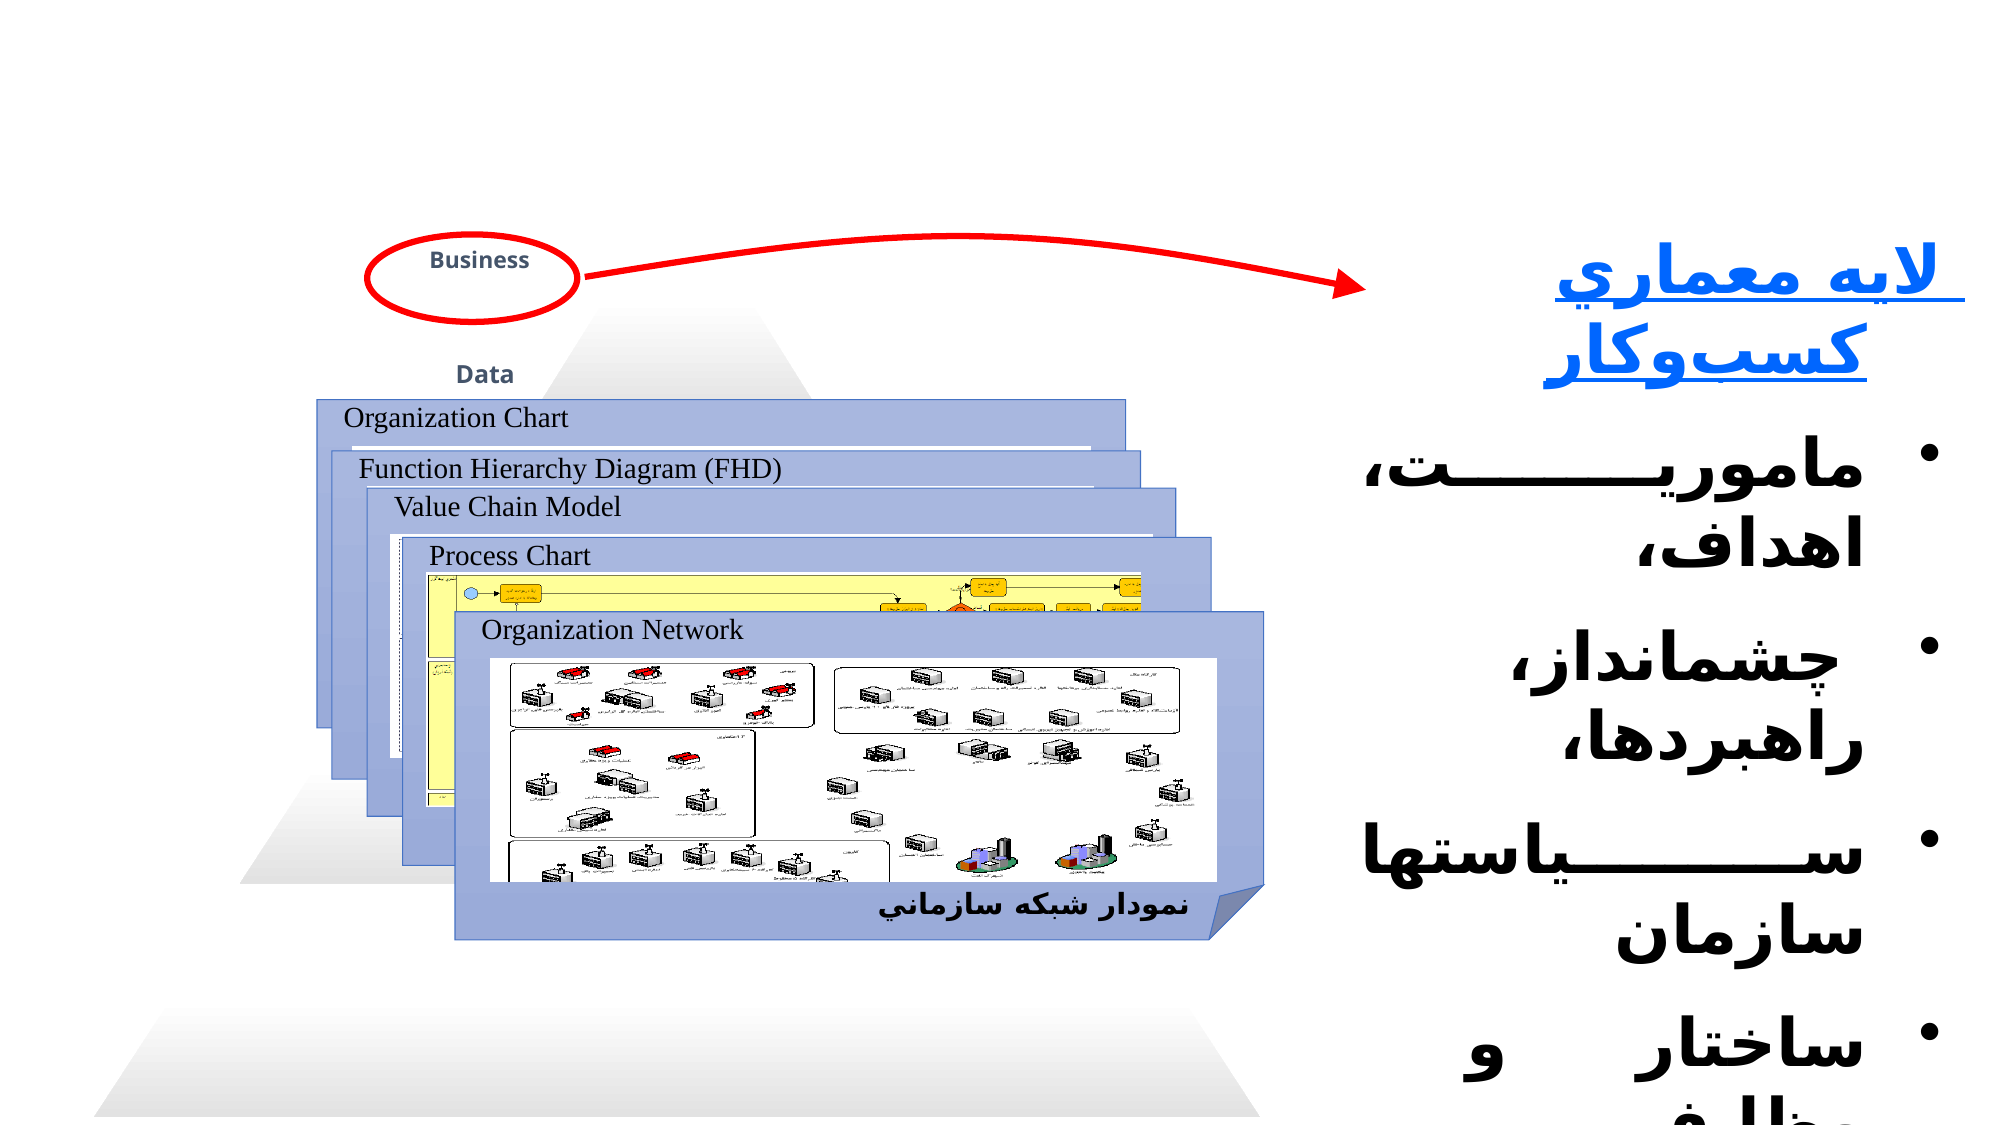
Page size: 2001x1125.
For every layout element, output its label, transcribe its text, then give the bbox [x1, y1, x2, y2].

text_box [852, 235, 1366, 296]
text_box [316, 391, 1126, 728]
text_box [454, 603, 1264, 940]
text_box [331, 442, 1141, 780]
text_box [94, 183, 852, 766]
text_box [367, 479, 1176, 817]
text_box لايه معماري كسب‌وكار ماموريت، اهداف، چشم‏انداز، راهبردها، سياست‏ها سازمان ساختار و وظايف فرآيندهاي كاري [1345, 219, 1957, 1125]
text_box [402, 528, 1212, 866]
